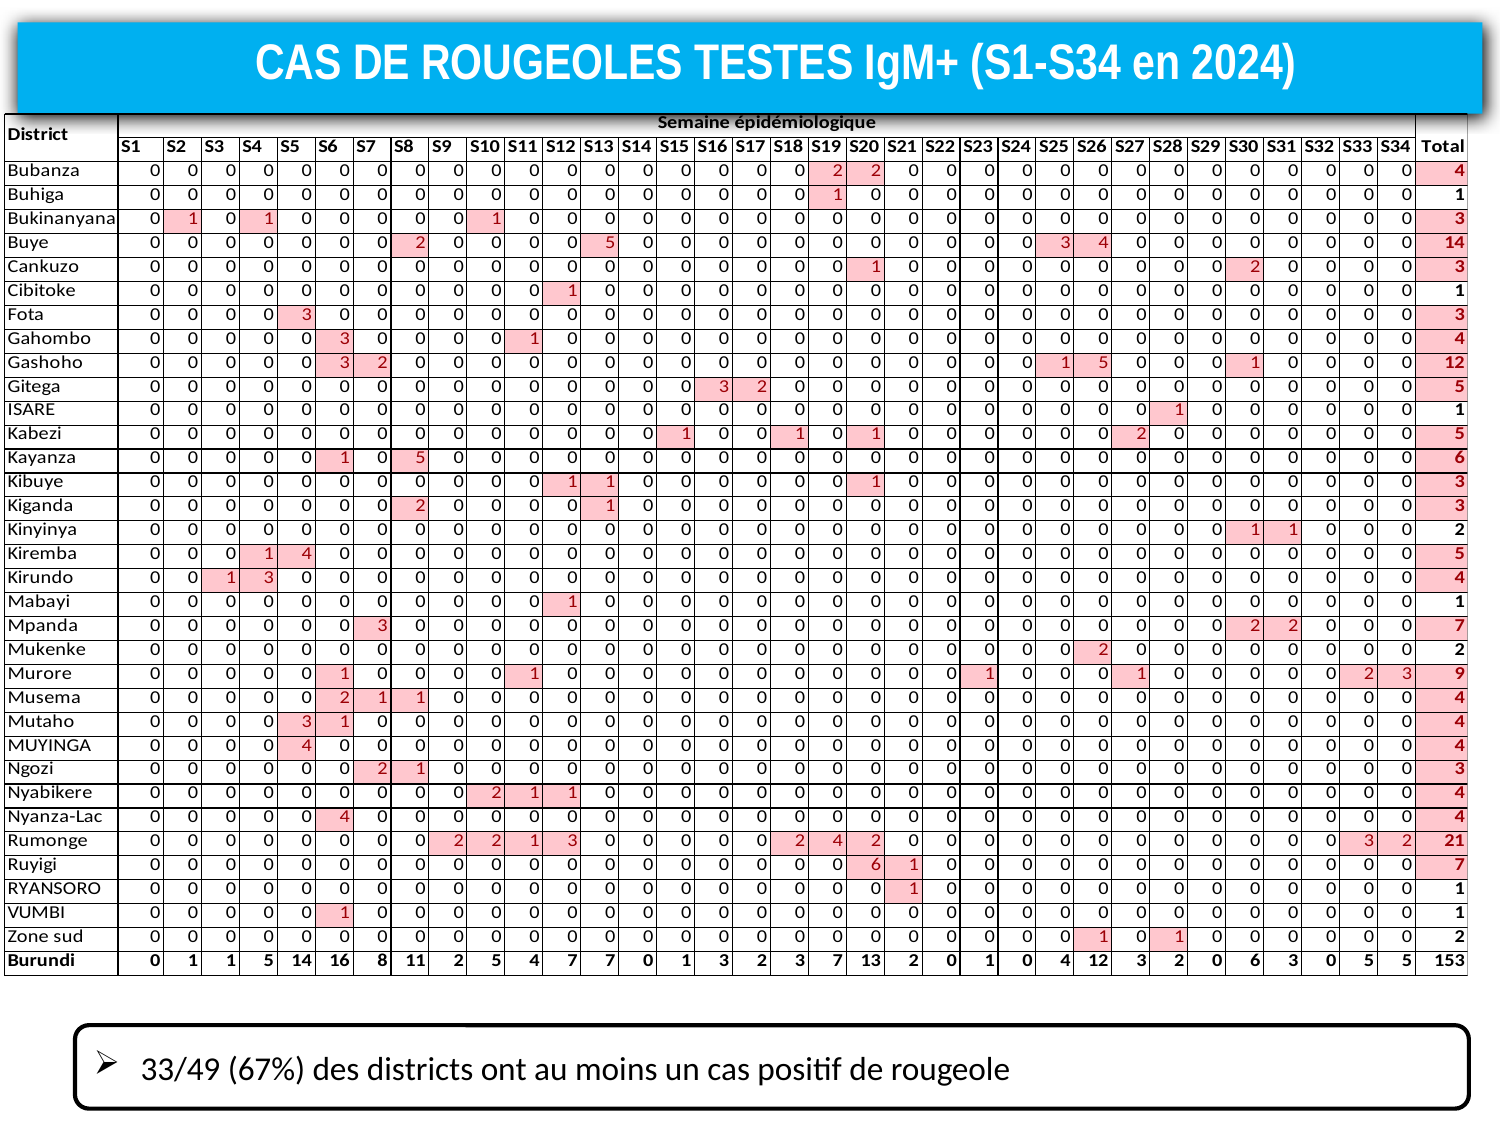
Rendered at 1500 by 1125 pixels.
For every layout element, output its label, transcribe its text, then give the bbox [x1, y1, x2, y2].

text_box 33/49 (67%) des districts ont au moins un cas positif de rougeole [72, 1023, 1471, 1111]
text_box CAS DE ROUGEOLES TESTES IgM+ (S1-S34 en 2024) [17, 22, 1483, 114]
picture [3, 113, 1469, 977]
